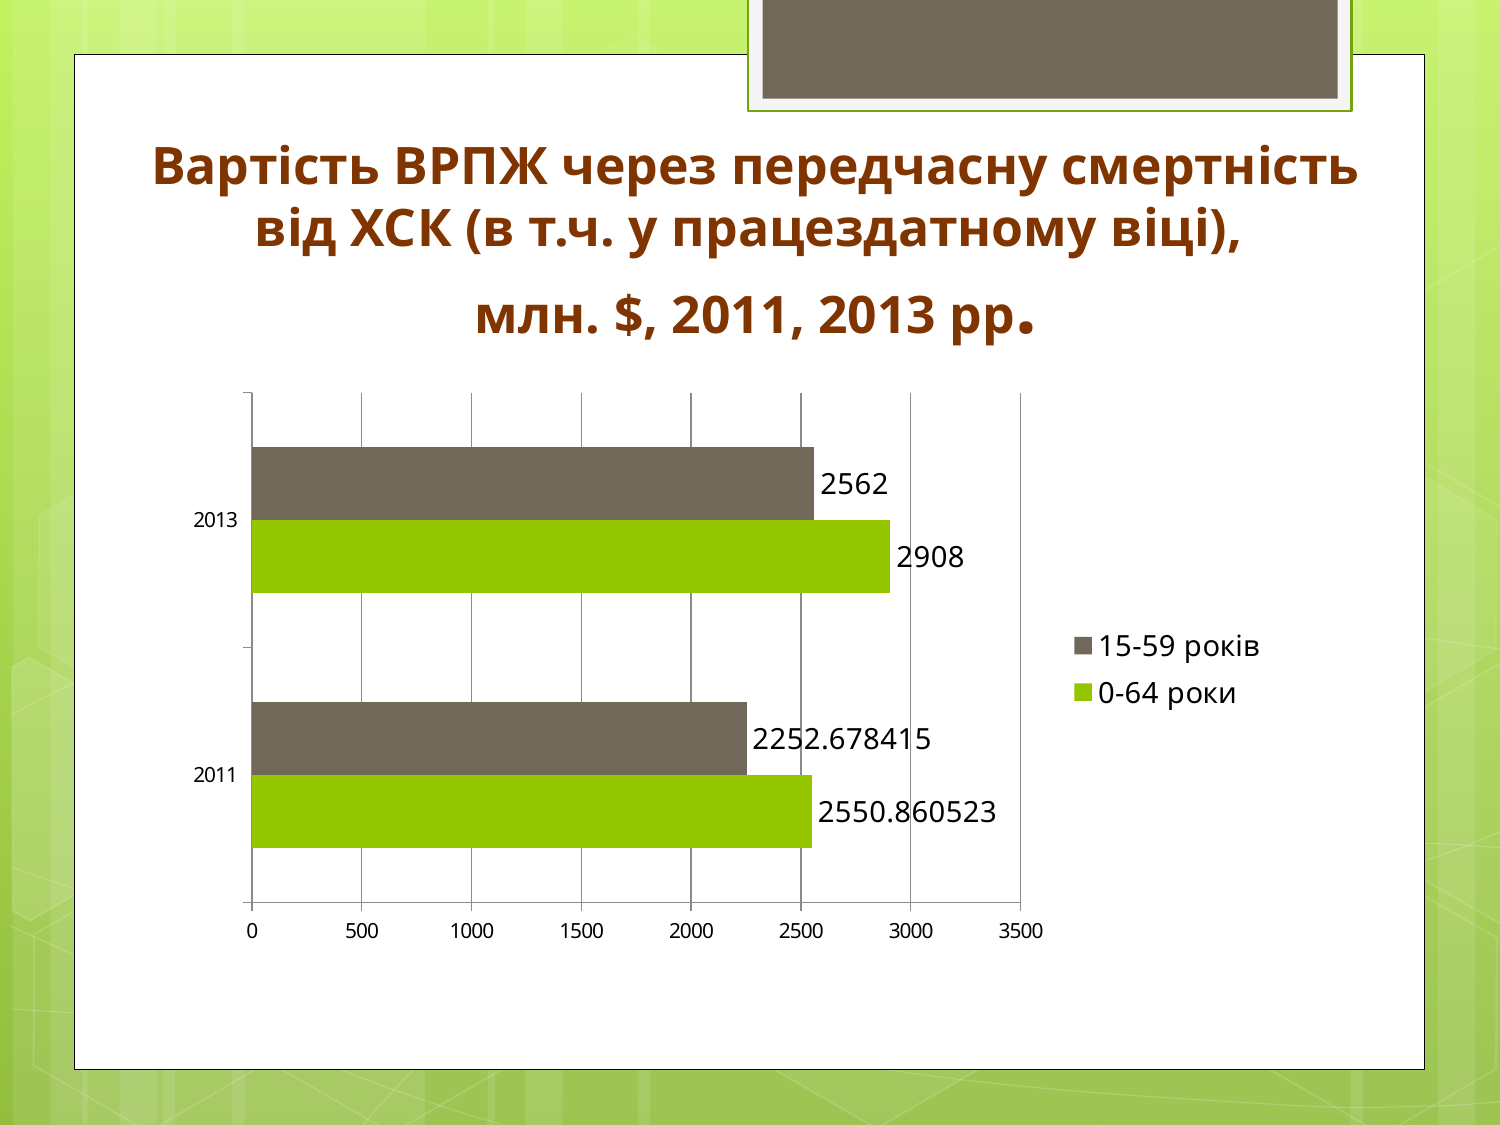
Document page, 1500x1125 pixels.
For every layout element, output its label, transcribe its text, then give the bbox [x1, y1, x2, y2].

title Вартість ВРПЖ через передчасну смертність від ХСК (в т.ч. у працездатному віці), млн. $, 2011, 2013 рр. [135, 113, 1376, 356]
chart [170, 380, 1284, 957]
